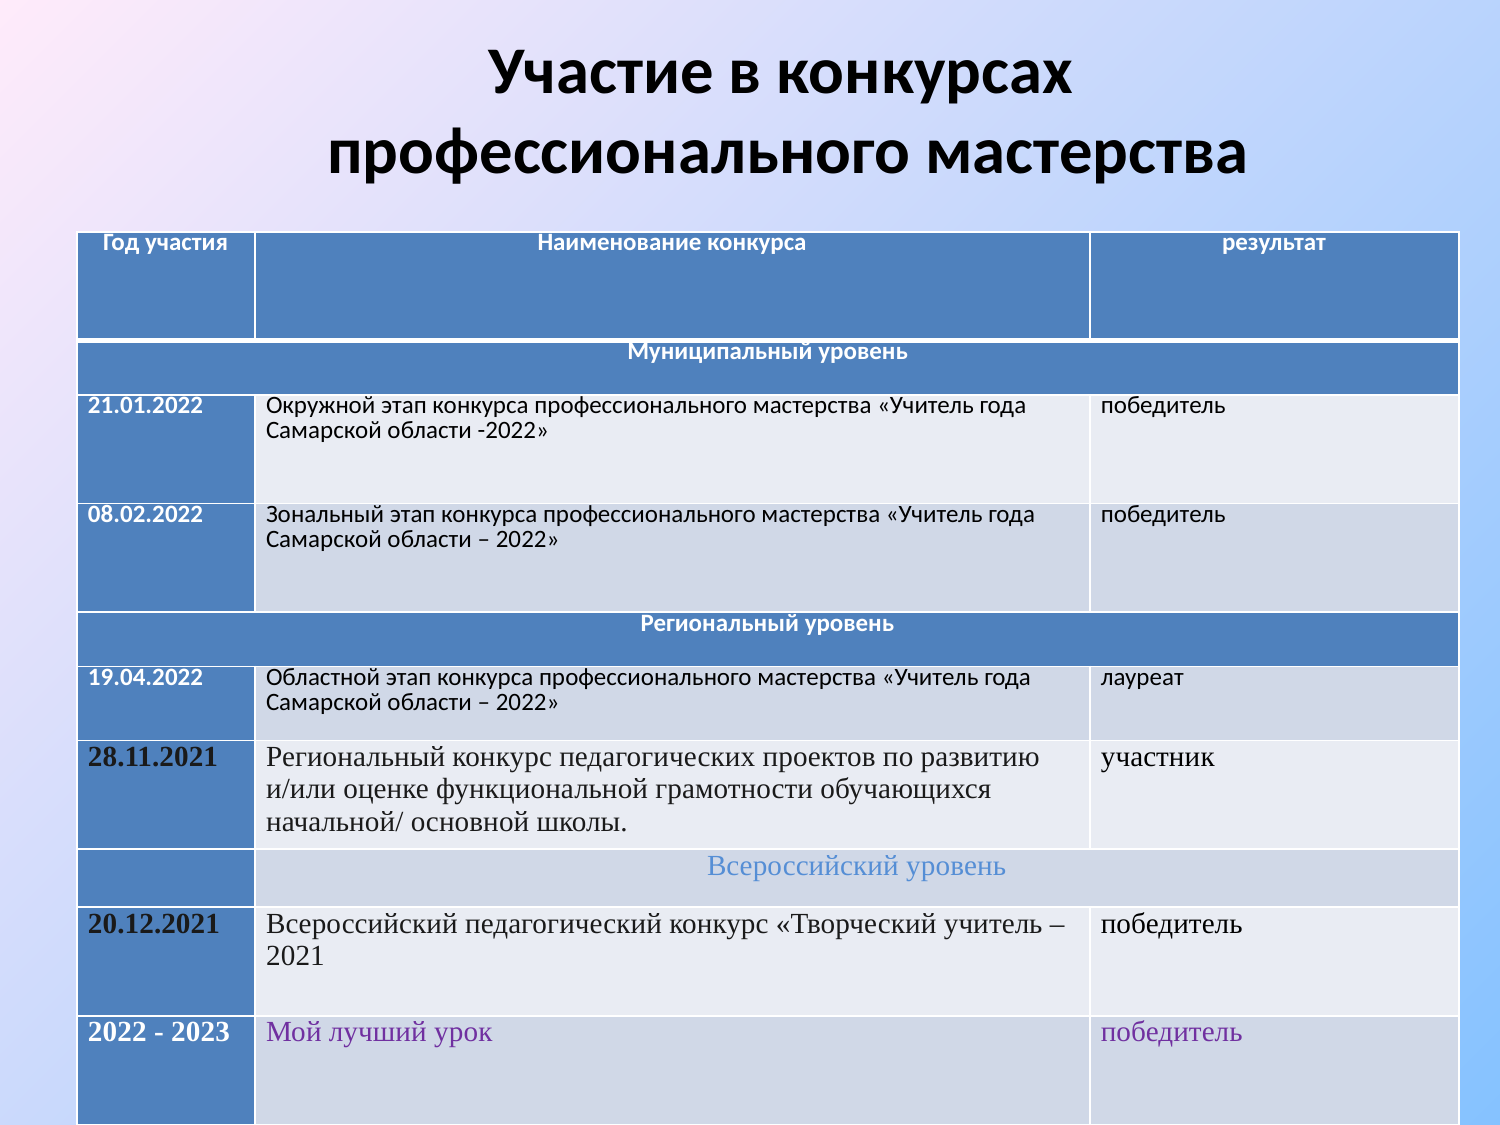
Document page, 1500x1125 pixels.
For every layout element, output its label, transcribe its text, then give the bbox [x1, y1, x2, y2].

table_cell [78, 850, 254, 906]
table_header результат [1091, 233, 1458, 338]
table_cell Региональный уровень [78, 613, 1458, 666]
table_cell Региональный конкурс педагогических проектов по развитию и/или оценке функциональной грамотности обучающихся начальной/ основной школы. [256, 741, 1089, 848]
table_header Наименование конкурса [256, 233, 1089, 338]
table_cell лауреат [1091, 667, 1458, 740]
table_cell 21.01.2022 [78, 396, 254, 503]
table_cell 19.04.2022 [78, 667, 254, 740]
table_cell Всероссийский уровень [256, 850, 1458, 906]
table_cell участник [1091, 741, 1458, 848]
text_box Участие в конкурсах профессионального мастерства [76, 19, 1500, 194]
table_cell Областной этап конкурса профессионального мастерства «Учитель года Самарской области – 2022» [256, 667, 1089, 740]
table_cell победитель [1091, 908, 1458, 1015]
table_cell Зональный этап конкурса профессионального мастерства «Учитель года Самарской области – 2022» [256, 504, 1089, 611]
table_header Год участия [78, 233, 254, 338]
table_cell победитель [1091, 396, 1458, 503]
table_cell 28.11.2021 [78, 741, 254, 848]
table_cell 08.02.2022 [78, 504, 254, 611]
table_cell победитель [1091, 504, 1458, 611]
table_cell победитель [1091, 1017, 1458, 1124]
table_cell 2022 - 2023 [78, 1017, 254, 1124]
table_cell Окружной этап конкурса профессионального мастерства «Учитель года Самарской области -2022» [256, 396, 1089, 503]
table_cell Всероссийский педагогический конкурс «Творческий учитель – 2021 [256, 908, 1089, 1015]
table_cell 20.12.2021 [78, 908, 254, 1015]
table_cell Муниципальный уровень [78, 343, 1458, 394]
table_cell Мой лучший урок [256, 1017, 1089, 1124]
